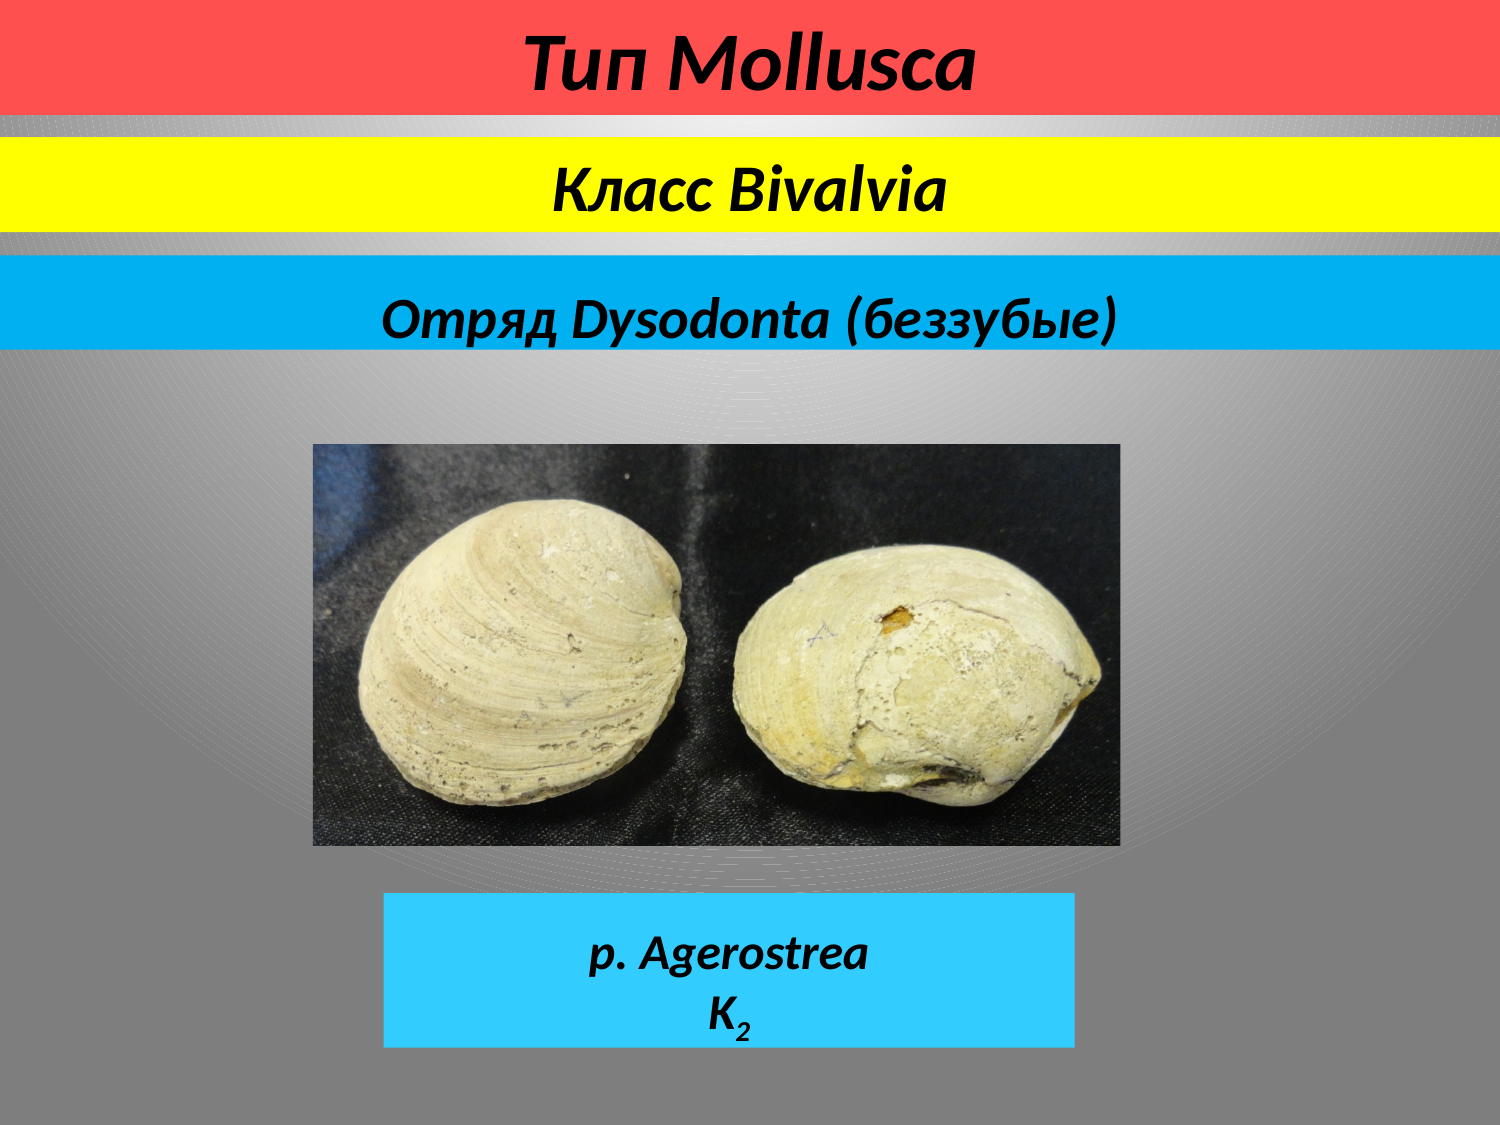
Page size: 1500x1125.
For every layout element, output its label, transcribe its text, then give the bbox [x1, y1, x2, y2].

text_box Отряд Dysodonta (беззубые) [0, 255, 1500, 350]
text_box Тип Mollusca [0, 0, 1500, 115]
text_box Класс Bivalvia [0, 137, 1500, 233]
picture [312, 444, 1121, 846]
text_box р. Agerostrea K2 [383, 893, 1075, 1048]
